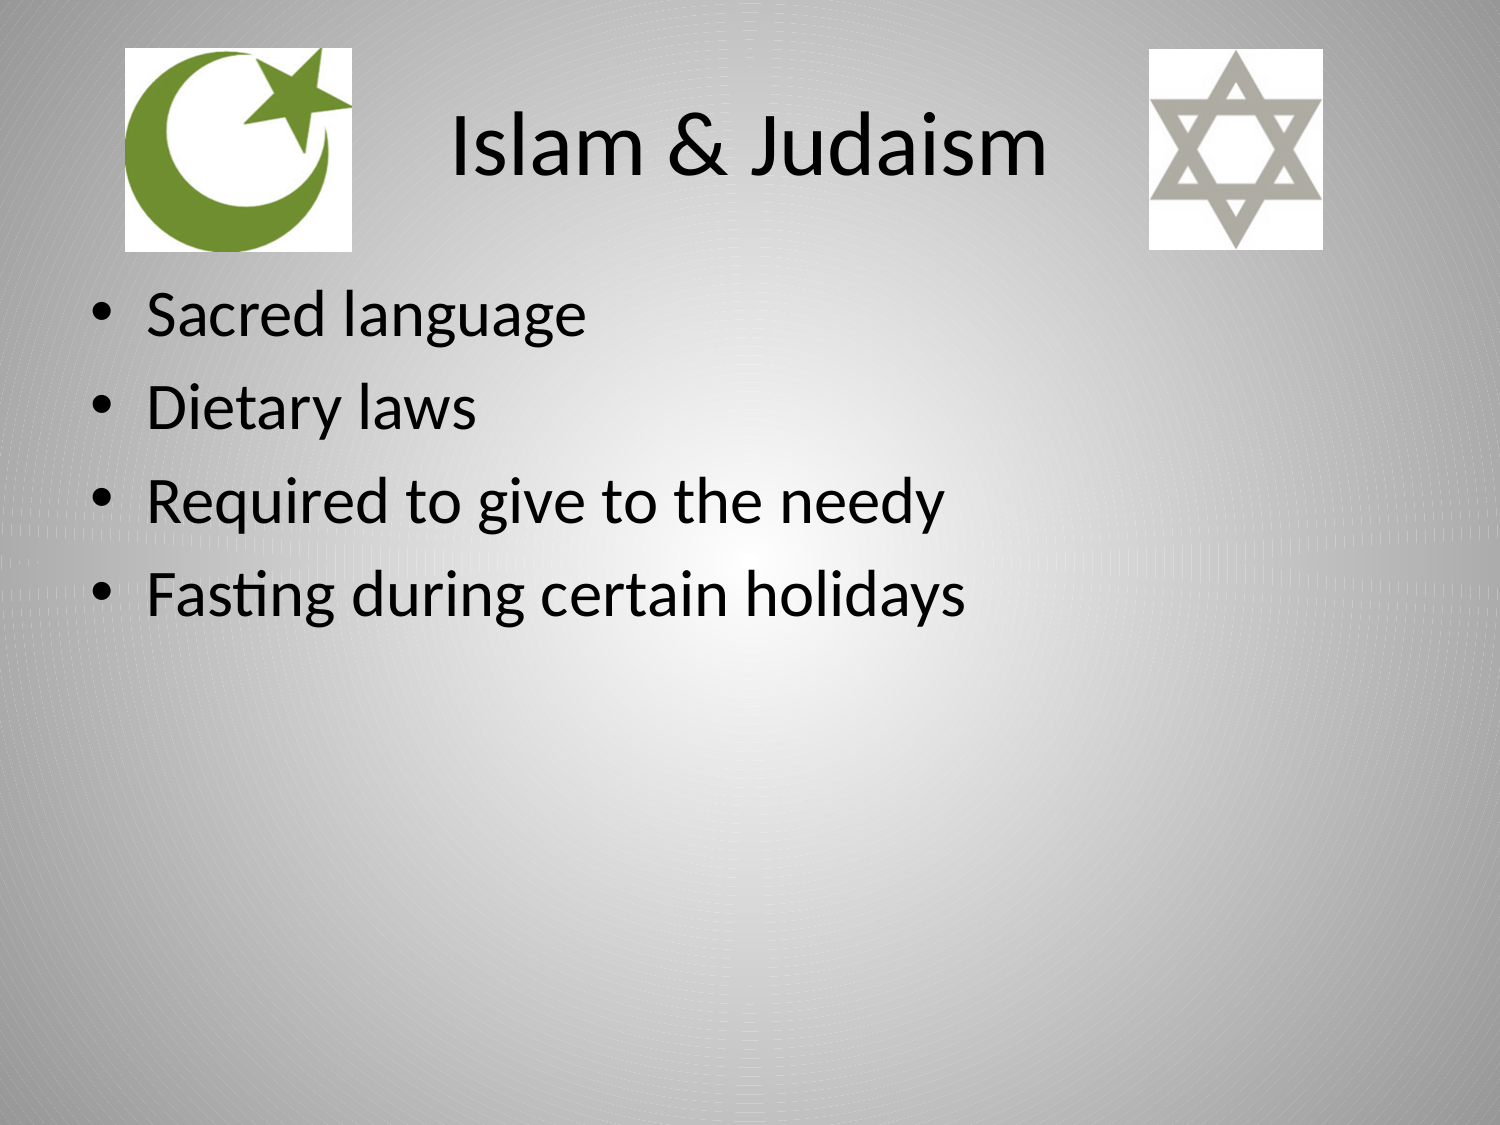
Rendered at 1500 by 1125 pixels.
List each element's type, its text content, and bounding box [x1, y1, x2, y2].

list Sacred language Dietary laws Required to give to the needy Fasting during certain holidays [75, 262, 1425, 1005]
picture [1149, 49, 1323, 251]
picture [124, 47, 352, 253]
title Islam & Judaism [75, 45, 1425, 233]
